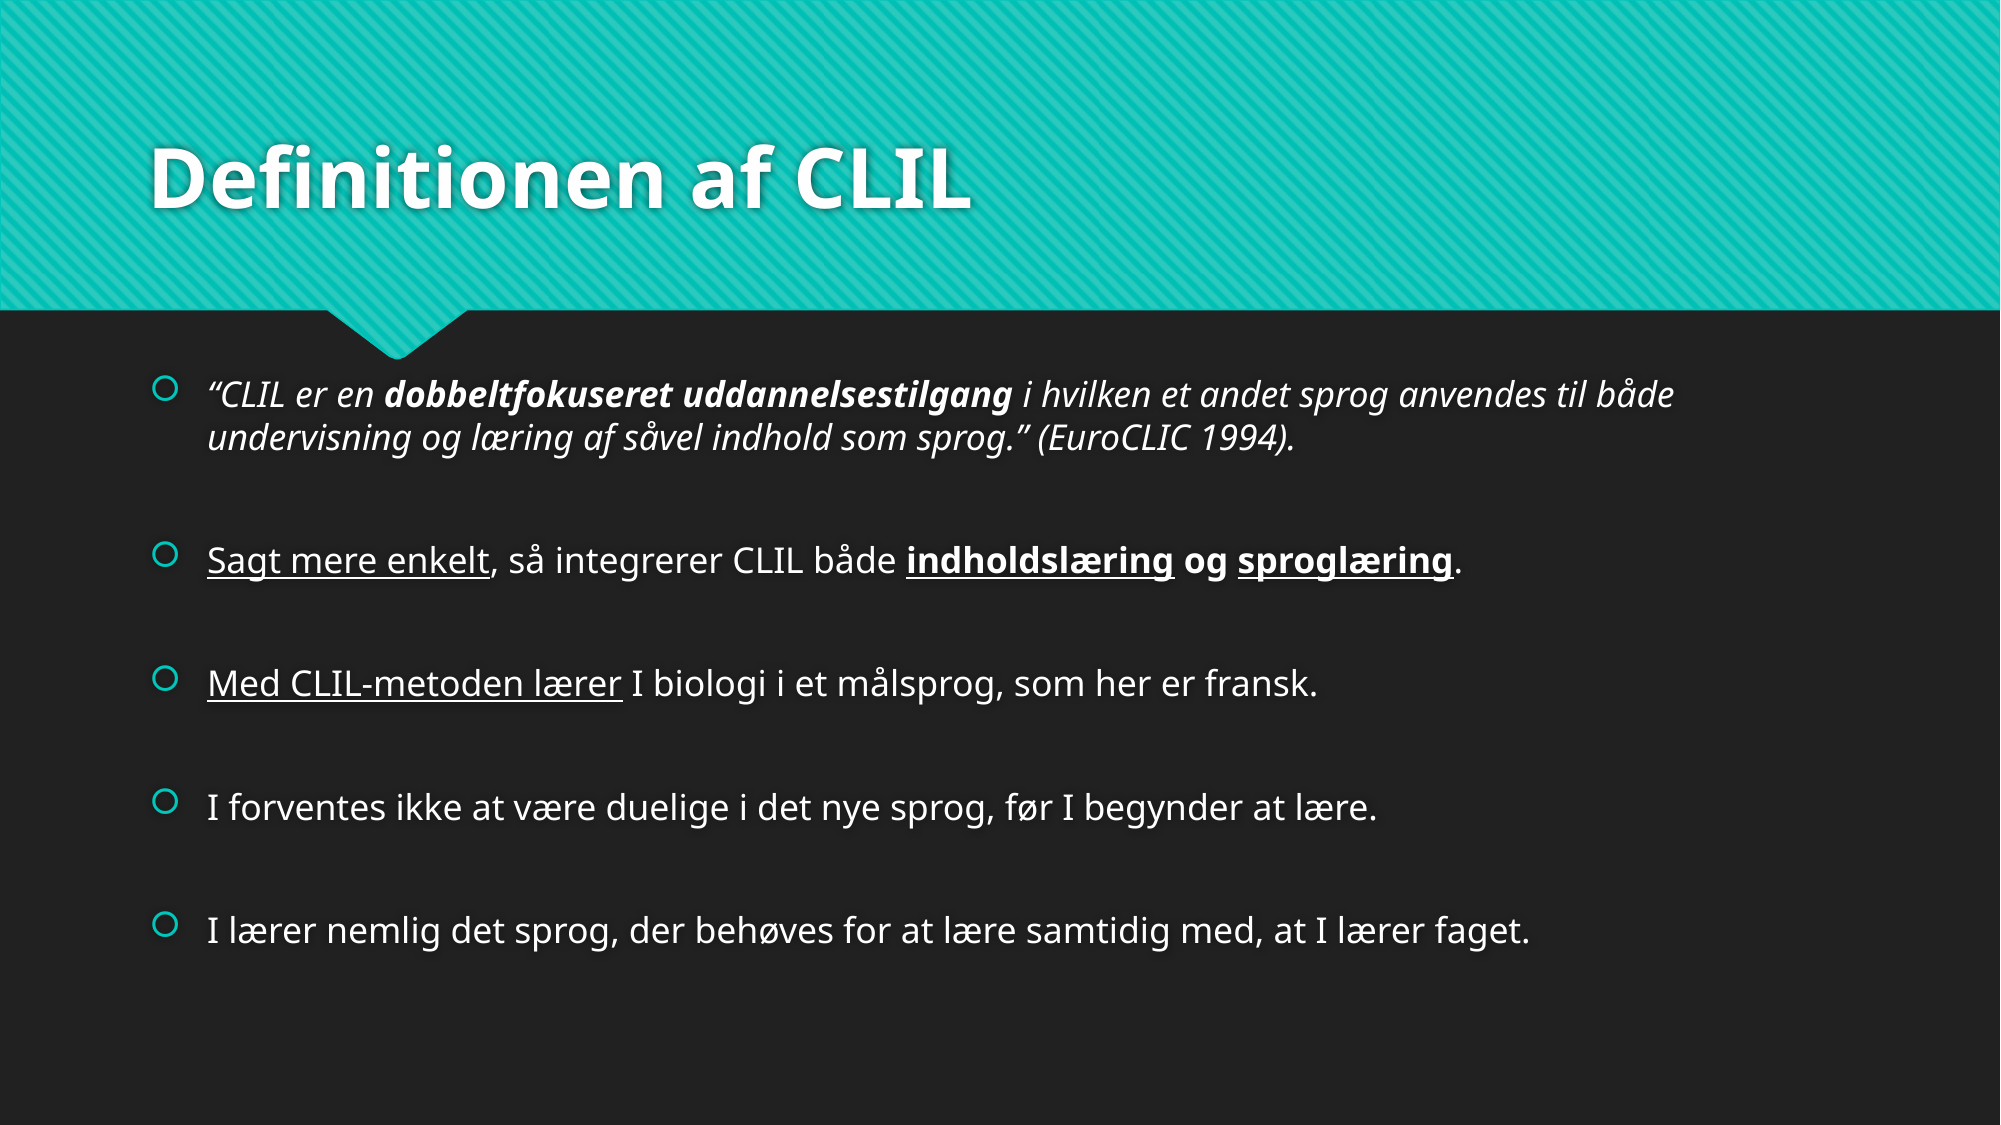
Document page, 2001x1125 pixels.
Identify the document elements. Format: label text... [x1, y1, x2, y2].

list “CLIL er en dobbeltfokuseret uddannelsestilgang i hvilken et andet sprog anvendes til både undervisning og læring af såvel indhold som sprog.” (EuroCLIC 1994). Sagt mere enkelt, så integrerer CLIL både indholdslæring og sproglæring. Med CLIL-metoden lærer I biologi i et målsprog, som her er fransk. I forventes ikke at være duelige i det nye sprog, før I begynder at lære. I lærer nemlig det sprog, der behøves for at lære samtidig med, at I lærer faget. [134, 364, 1866, 962]
title Definitionen af CLIL [132, 73, 1868, 233]
